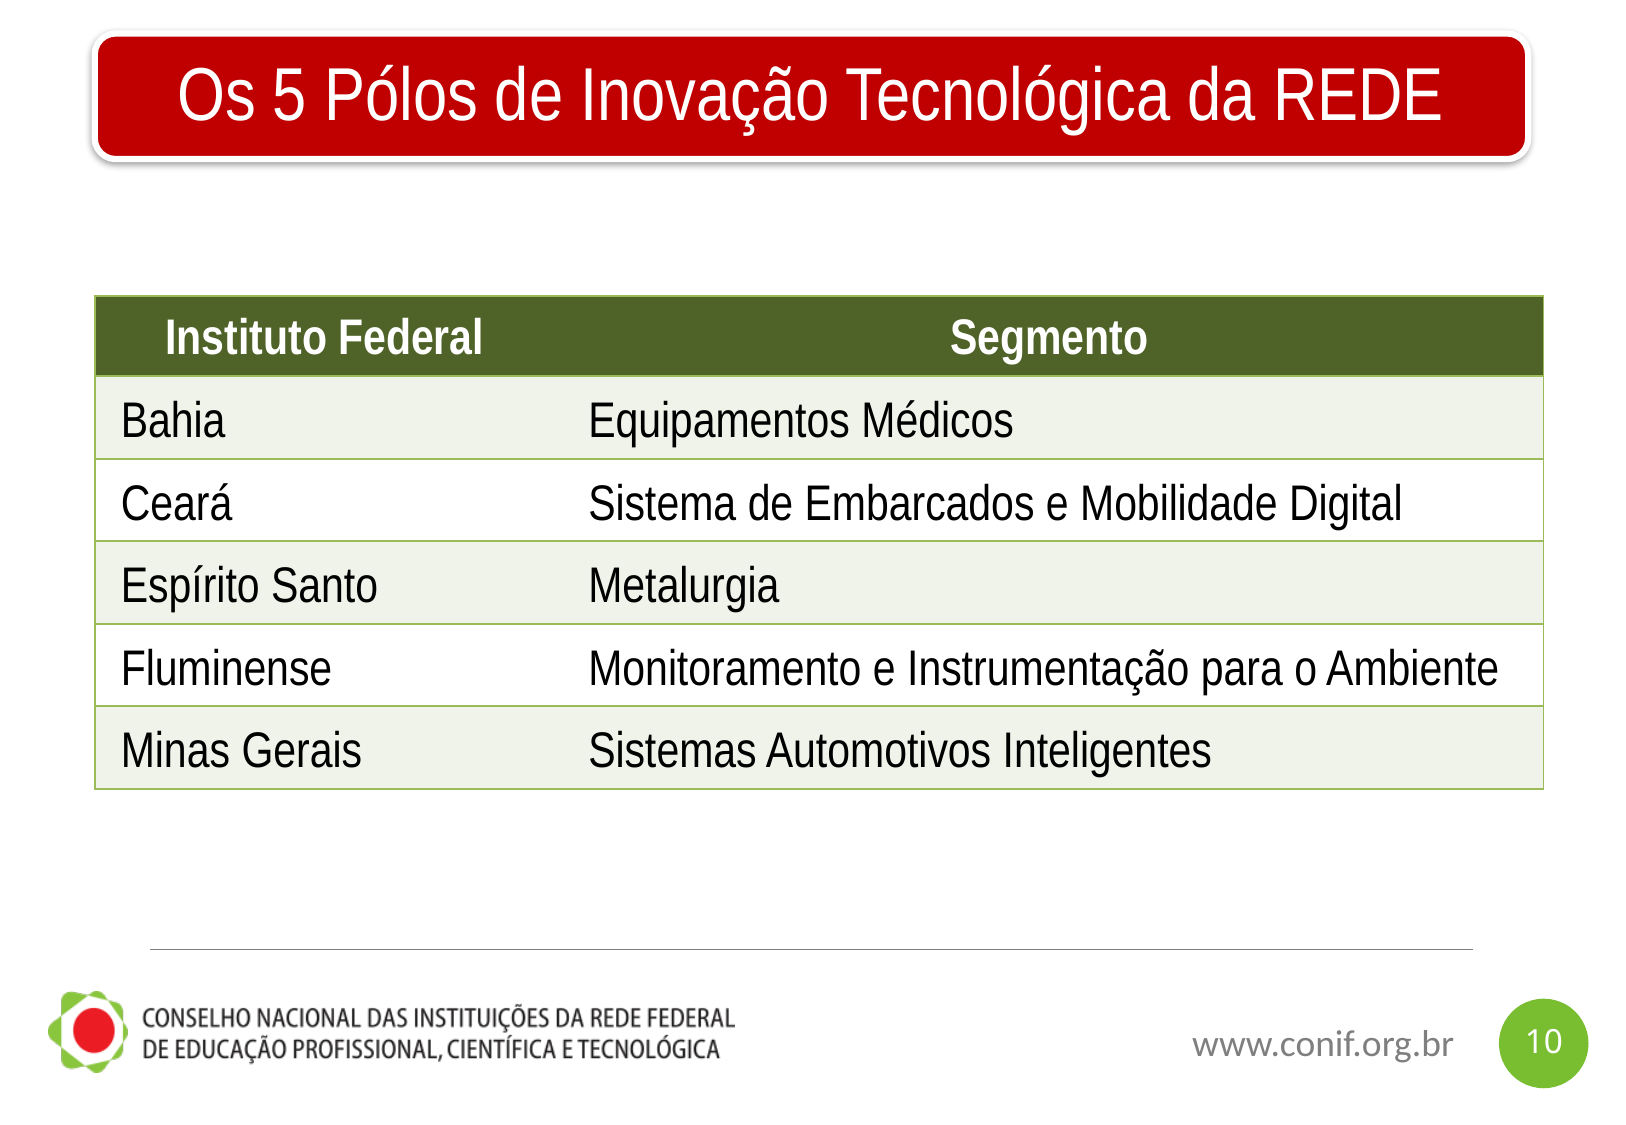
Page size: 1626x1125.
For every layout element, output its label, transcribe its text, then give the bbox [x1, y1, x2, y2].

table_cell Espírito Santo [96, 542, 555, 623]
table_cell Equipamentos Médicos [555, 377, 1543, 458]
table_header Segmento [555, 297, 1543, 375]
slide_number 10 [1498, 1012, 1589, 1073]
table_cell Metalurgia [555, 542, 1543, 623]
picture [48, 991, 735, 1073]
table_cell Ceará [96, 460, 555, 540]
table_cell Monitoramento e Instrumentação para o Ambiente [555, 625, 1543, 705]
table_header Instituto Federal [96, 297, 555, 375]
table_cell Fluminense [96, 625, 555, 705]
table_cell Bahia [96, 377, 555, 458]
table_cell Sistemas Automotivos Inteligentes [555, 707, 1543, 788]
table_cell Sistema de Embarcados e Mobilidade Digital [555, 460, 1543, 540]
table_cell Minas Gerais [96, 707, 555, 788]
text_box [94, 33, 1529, 160]
